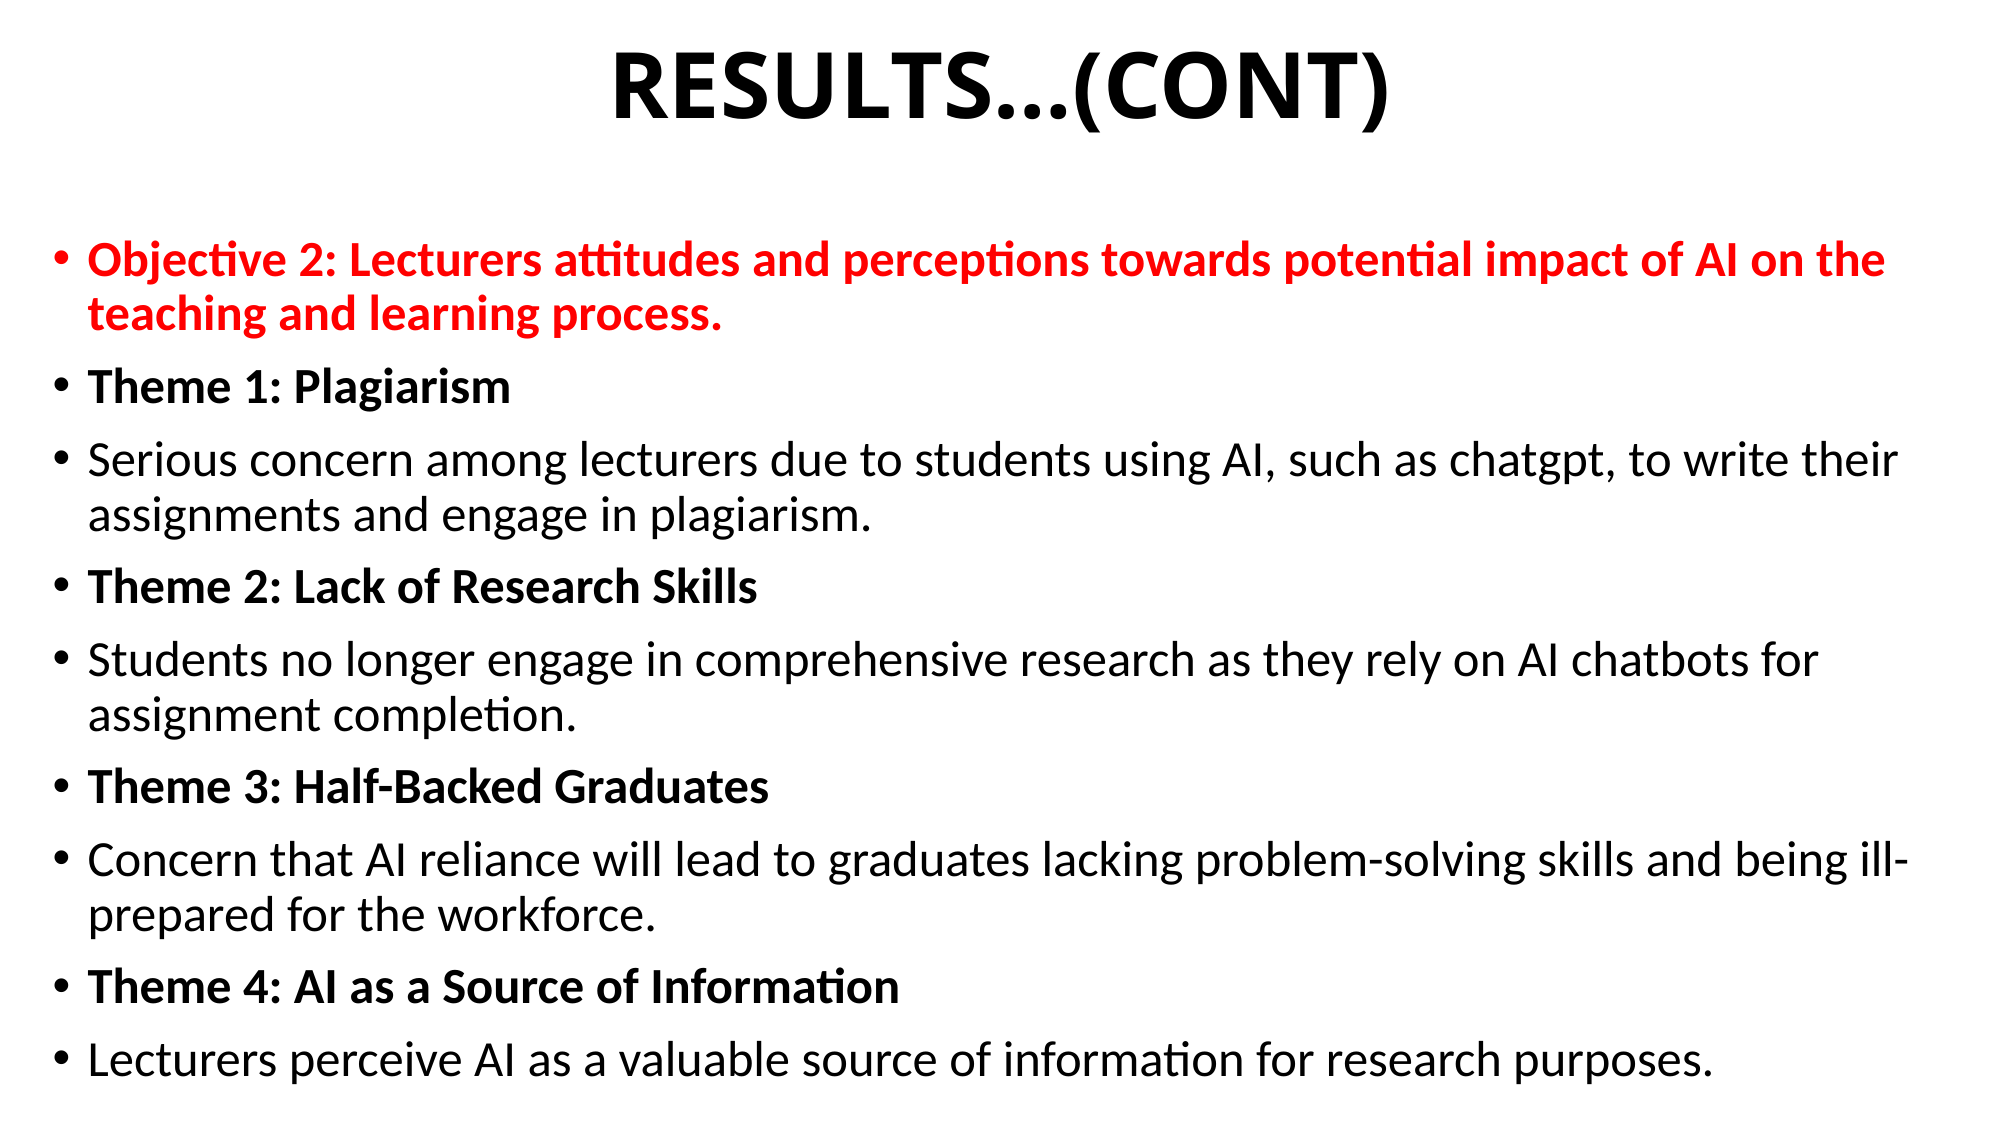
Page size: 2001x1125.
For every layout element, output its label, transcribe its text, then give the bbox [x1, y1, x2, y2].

title RESULTS…(CONT) [137, 28, 1863, 150]
list Objective 2: Lecturers attitudes and perceptions towards potential impact of AI on the teaching and learning process. Theme 1: Plagiarism Serious concern among lecturers due to students using AI, such as chatgpt, to write their assignments and engage in plagiarism. Theme 2: Lack of Research Skills Students no longer engage in comprehensive research as they rely on AI chatbots for assignment completion. Theme 3: Half-Backed Graduates Concern that AI reliance will lead to graduates lacking problem-solving skills and being ill-prepared for the workforce. Theme 4: AI as a Source of Information Lecturers perceive AI as a valuable source of information for research purposes. [37, 224, 1963, 1096]
